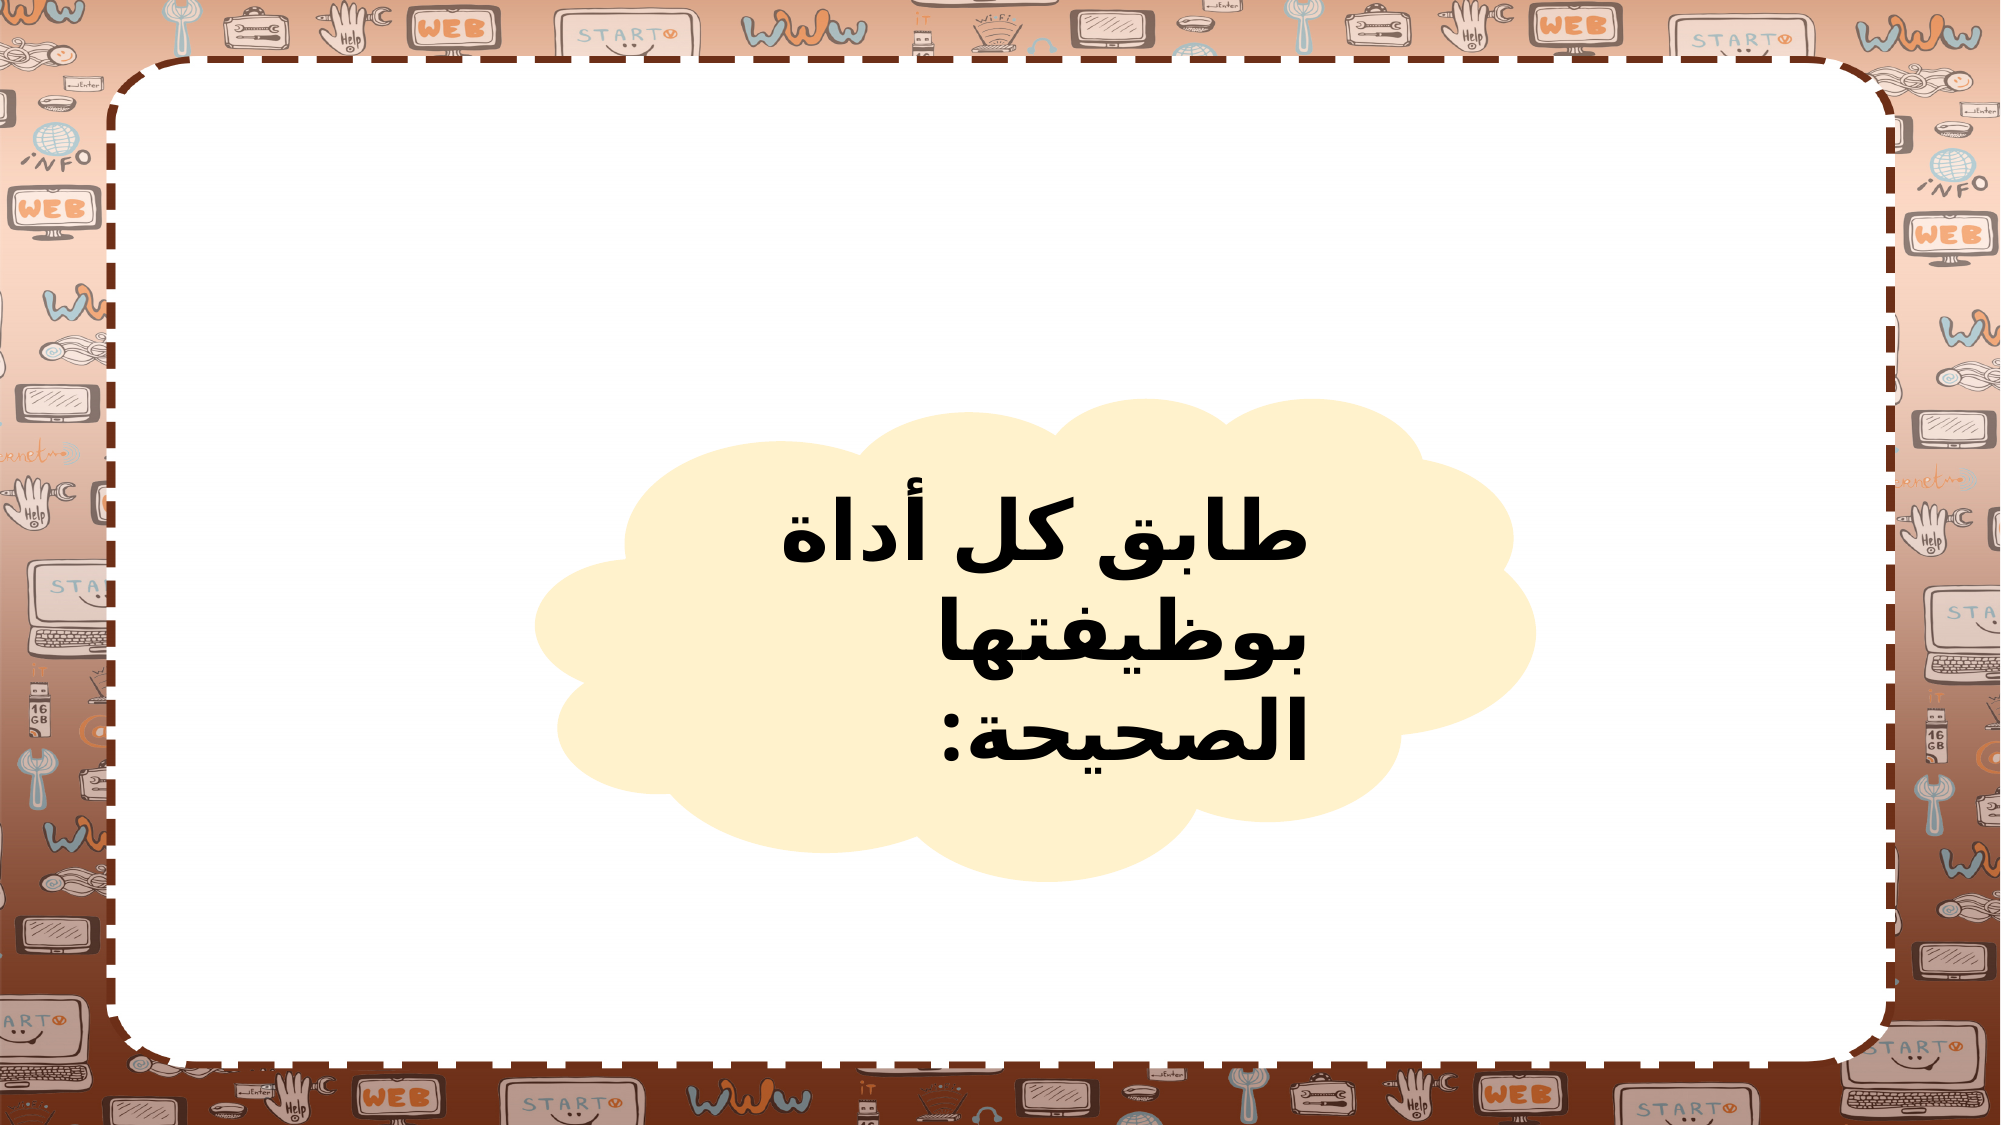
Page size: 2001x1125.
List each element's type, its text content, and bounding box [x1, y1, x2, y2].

text_box طابق كل أداة بوظيفتها الصحيحة: [534, 398, 1537, 882]
picture [0, 0, 2001, 1125]
